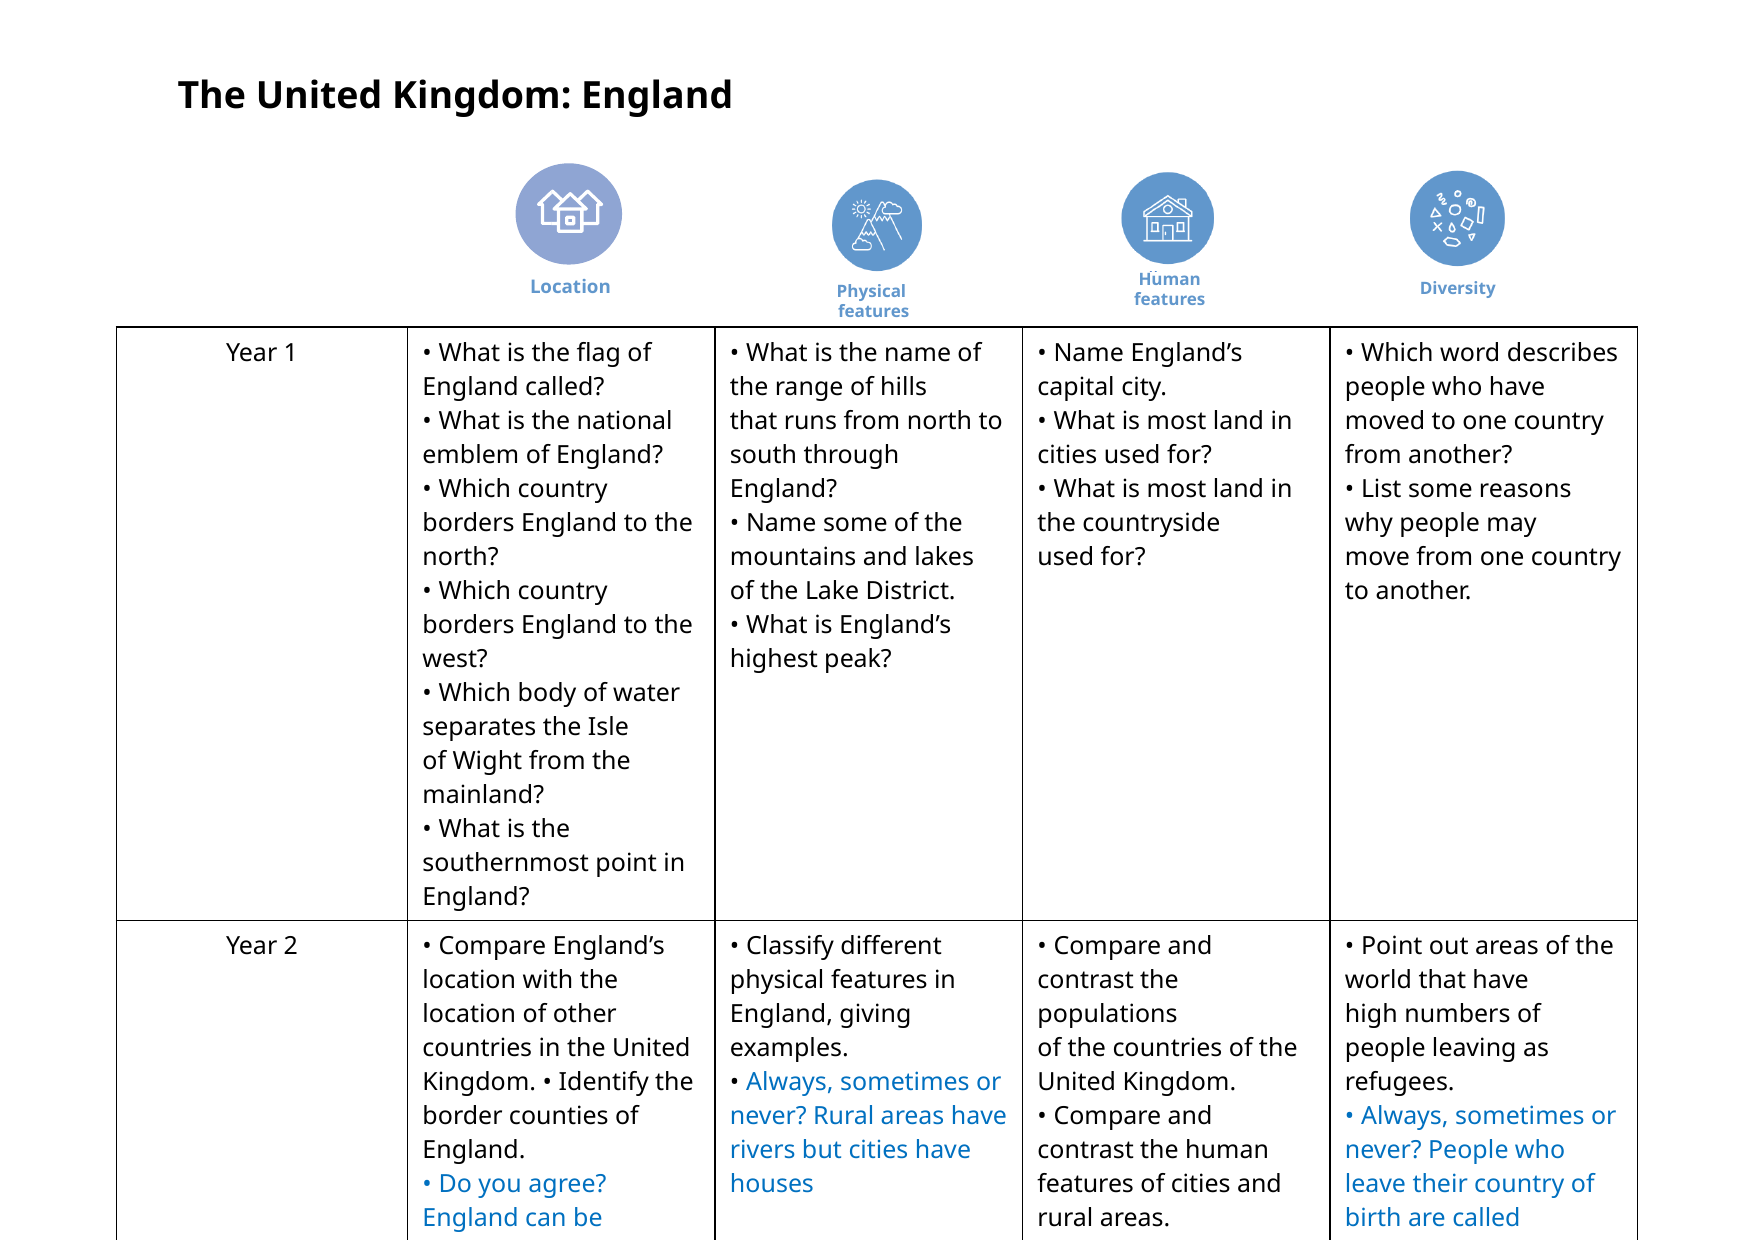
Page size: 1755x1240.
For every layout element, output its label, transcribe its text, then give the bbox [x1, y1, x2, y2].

picture [1109, 154, 1219, 272]
table_header • Name England’s capital city. • What is most land in cities used for? • What is most land in the countryside used for? [1023, 328, 1329, 920]
table_cell • Compare England’s location with the location of other countries in the United Kingdom. • Identify the border counties of England. • Do you agree? England can be described as part of northern Europe. [408, 921, 714, 1240]
table_cell • Point out areas of the world that have high numbers of people leaving as refugees. • Always, sometimes or never? People who leave their country of birth are called refugees. [1331, 921, 1637, 1240]
table_header Year 1 [117, 328, 407, 920]
text_box Human features [1109, 262, 1231, 336]
table_cell • Classify different physical features in England, giving examples. • Always, sometimes or never? Rural areas have rivers but cities have houses [716, 921, 1022, 1240]
table_cell • Compare and contrast the populations of the countries of the United Kingdom. • Compare and contrast the human features of cities and rural areas. • Do you agree? All cities in England have a cathedral. [1023, 921, 1329, 1240]
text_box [1405, 164, 1515, 305]
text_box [510, 163, 628, 305]
table_header • What is the flag of England called? • What is the national emblem of England? • Which country borders England to the north? • Which country borders England to the west? • Which body of water separates the Isle of Wight from the mainland? • What is the southernmost point in England? [408, 328, 714, 920]
table_cell Year 2 [117, 921, 407, 1240]
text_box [820, 177, 934, 328]
text_box The United Kingdom: England [170, 64, 1077, 122]
table_header • What is the name of the range of hills that runs from north to south through England? • Name some of the mountains and lakes of the Lake District. • What is England’s highest peak? [716, 328, 1022, 920]
table_header • Which word describes people who have moved to one country from another? • List some reasons why people may move from one country to another. [1331, 328, 1637, 920]
